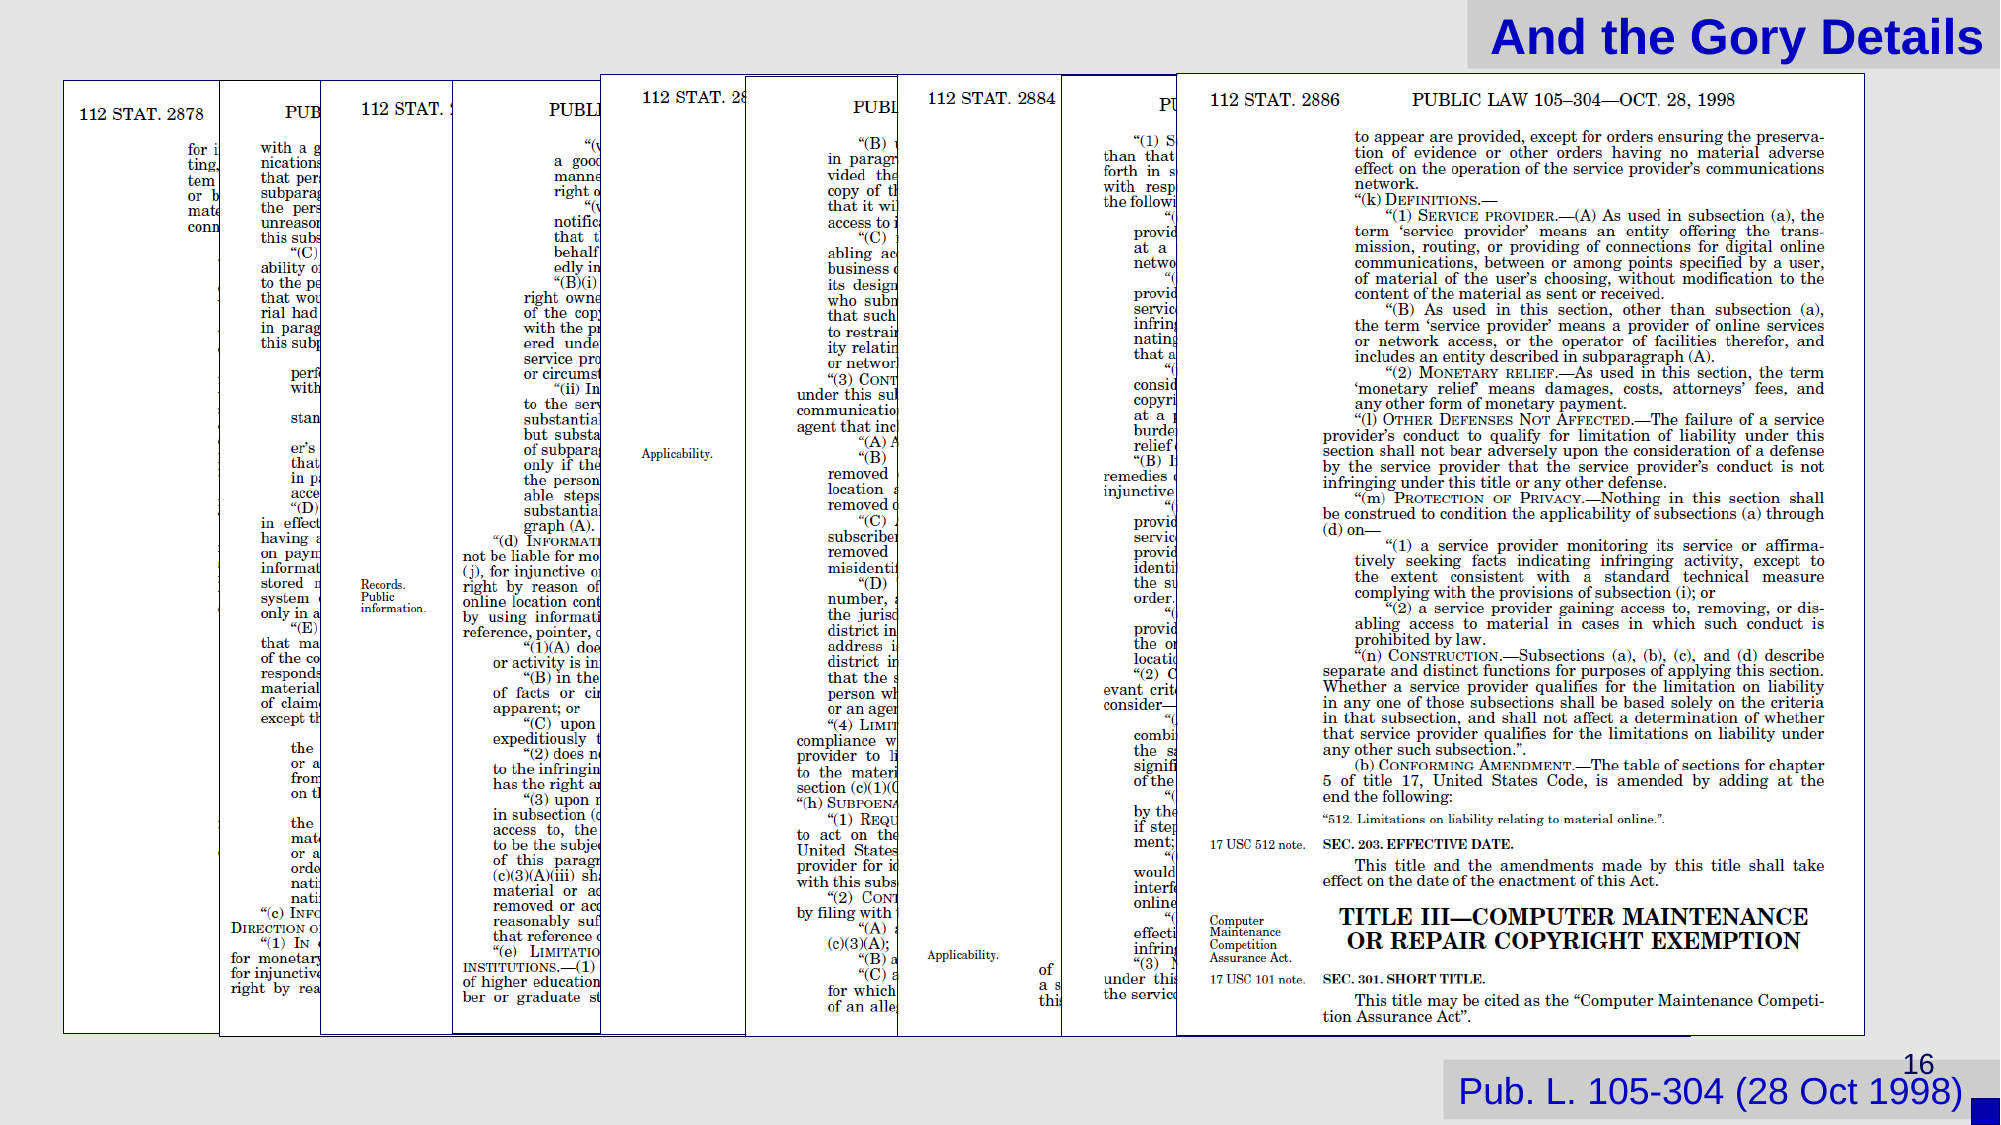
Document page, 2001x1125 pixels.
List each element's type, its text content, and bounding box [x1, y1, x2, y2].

text_box [1971, 1120, 2000, 1125]
picture [63, 73, 1864, 1036]
text_box Pub. L. 105-304 (28 Oct 1998) [1443, 1059, 2000, 1120]
slide_number 16 [1533, 1024, 1951, 1059]
title And the Gory Details [1467, 0, 2000, 69]
